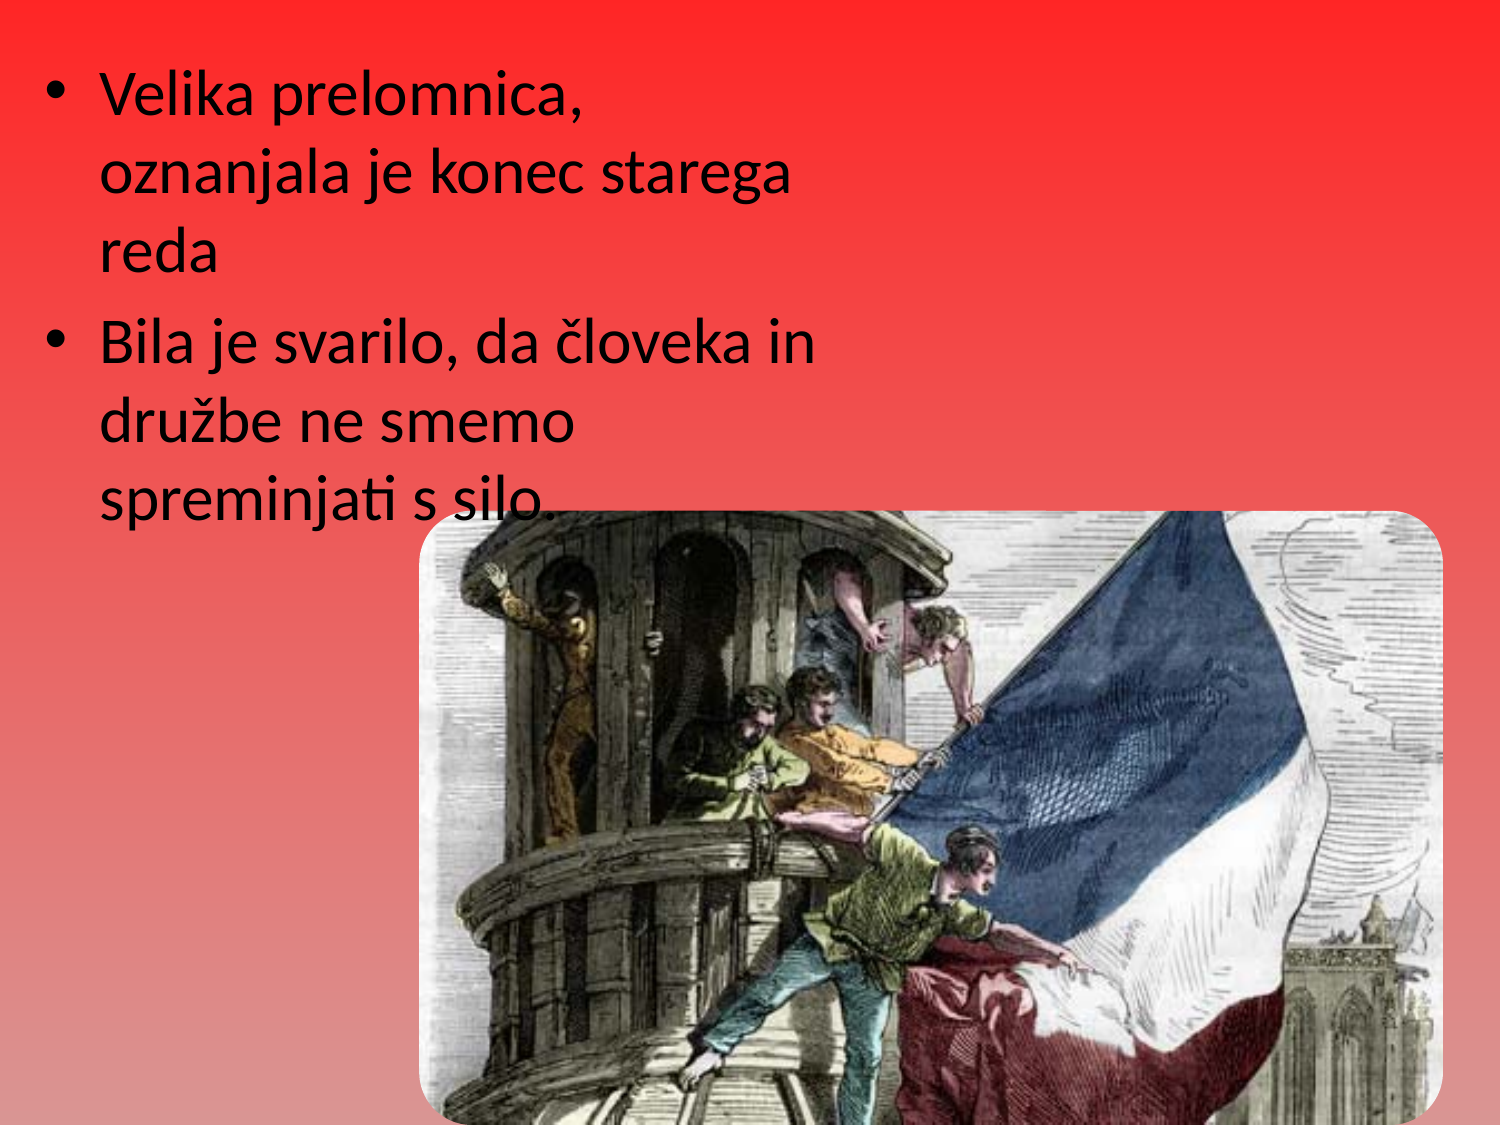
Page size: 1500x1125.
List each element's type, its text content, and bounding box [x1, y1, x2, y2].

picture [418, 510, 1444, 1125]
list Velika prelomnica, oznanjala je konec starega reda Bila je svarilo, da človeka in družbe ne smemo spreminjati s silo. [29, 42, 847, 544]
